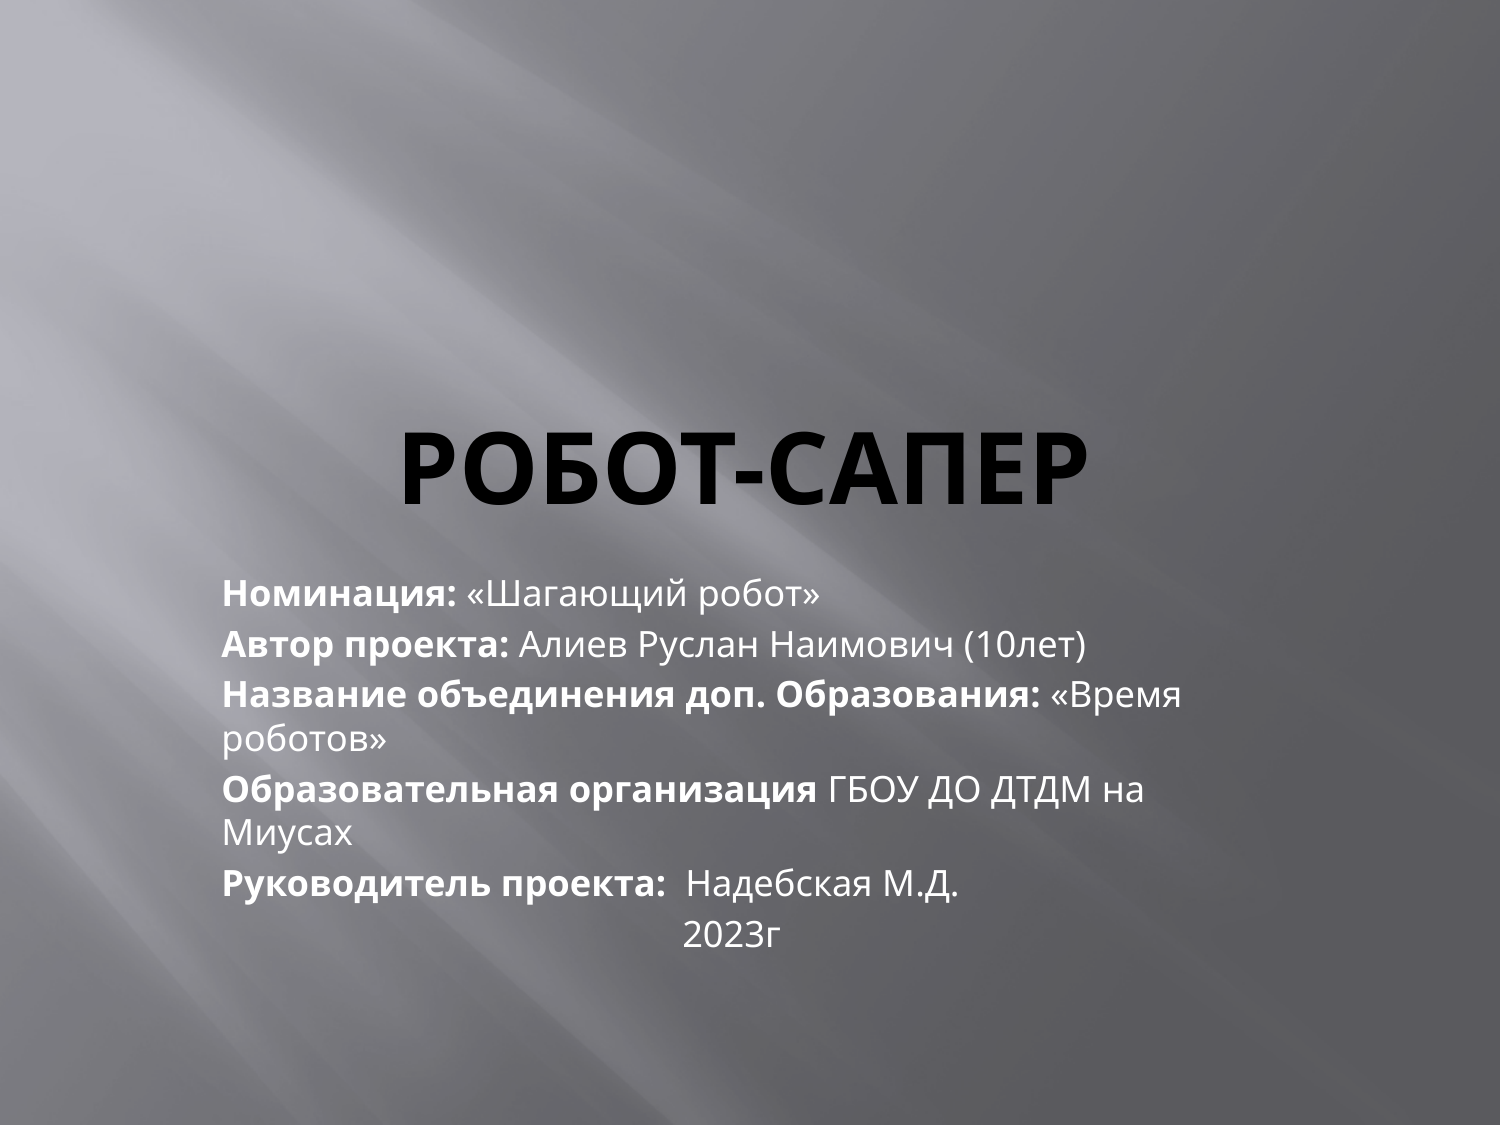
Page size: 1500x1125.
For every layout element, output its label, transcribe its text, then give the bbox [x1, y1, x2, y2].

subtitle Номинация: «Шагающий робот» Автор проекта: Алиев Руслан Наимович (10лет) Название объединения доп. Образования: «Время роботов» Образовательная организация ГБОУ ДО ДТДМ на Миусах Руководитель проекта: Надебская М.Д. 2023г [206, 562, 1257, 965]
title РОБОТ-САПЕр [69, 224, 1420, 525]
